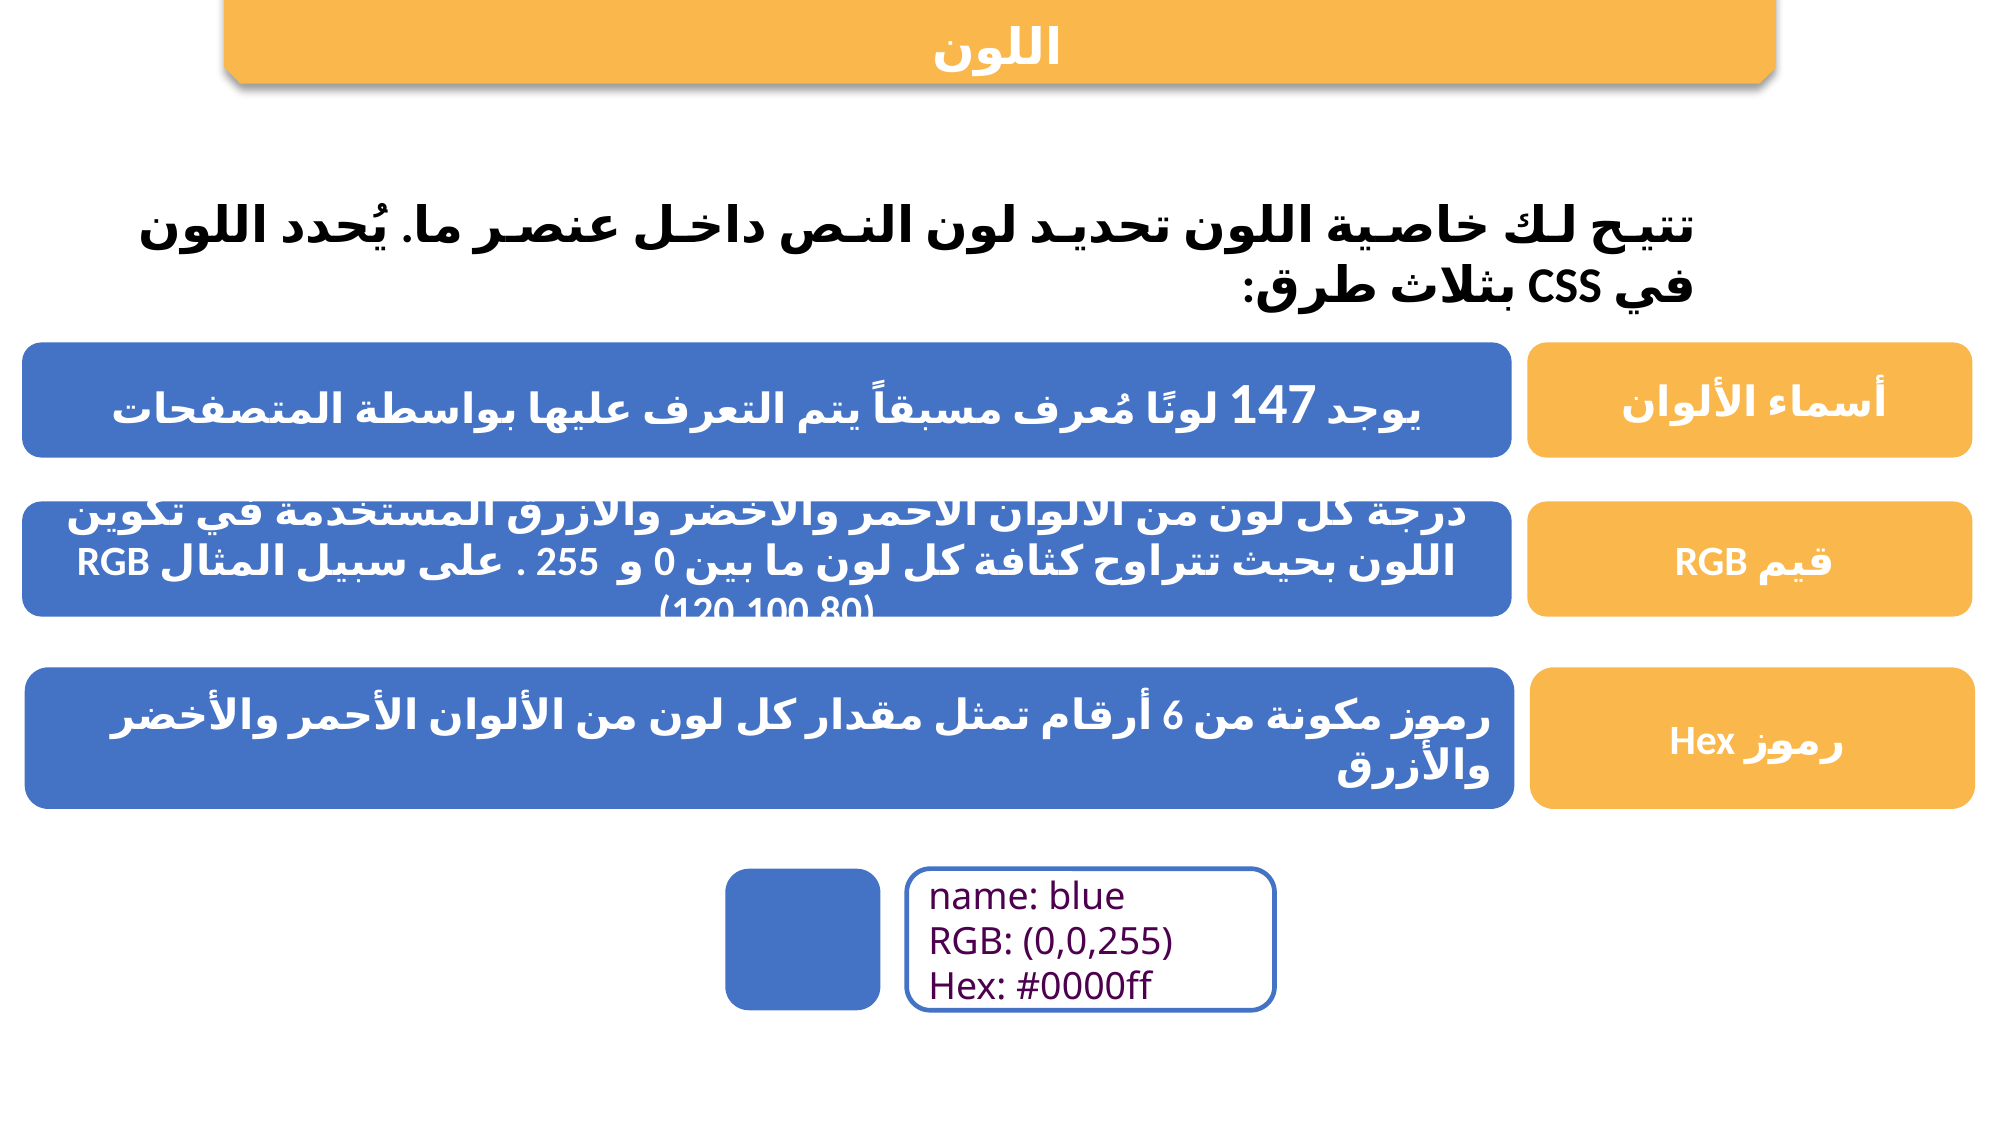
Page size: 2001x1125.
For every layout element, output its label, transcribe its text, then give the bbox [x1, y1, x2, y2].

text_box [22, 501, 1973, 617]
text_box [224, 0, 1776, 84]
text_box تتيح لك خاصية اللون تحديد لون النص داخل عنصر ما. يُحدد اللون في CSS بثلاث طرق: [123, 185, 1712, 321]
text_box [725, 868, 1275, 1011]
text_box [22, 342, 1973, 458]
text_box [24, 667, 1976, 809]
